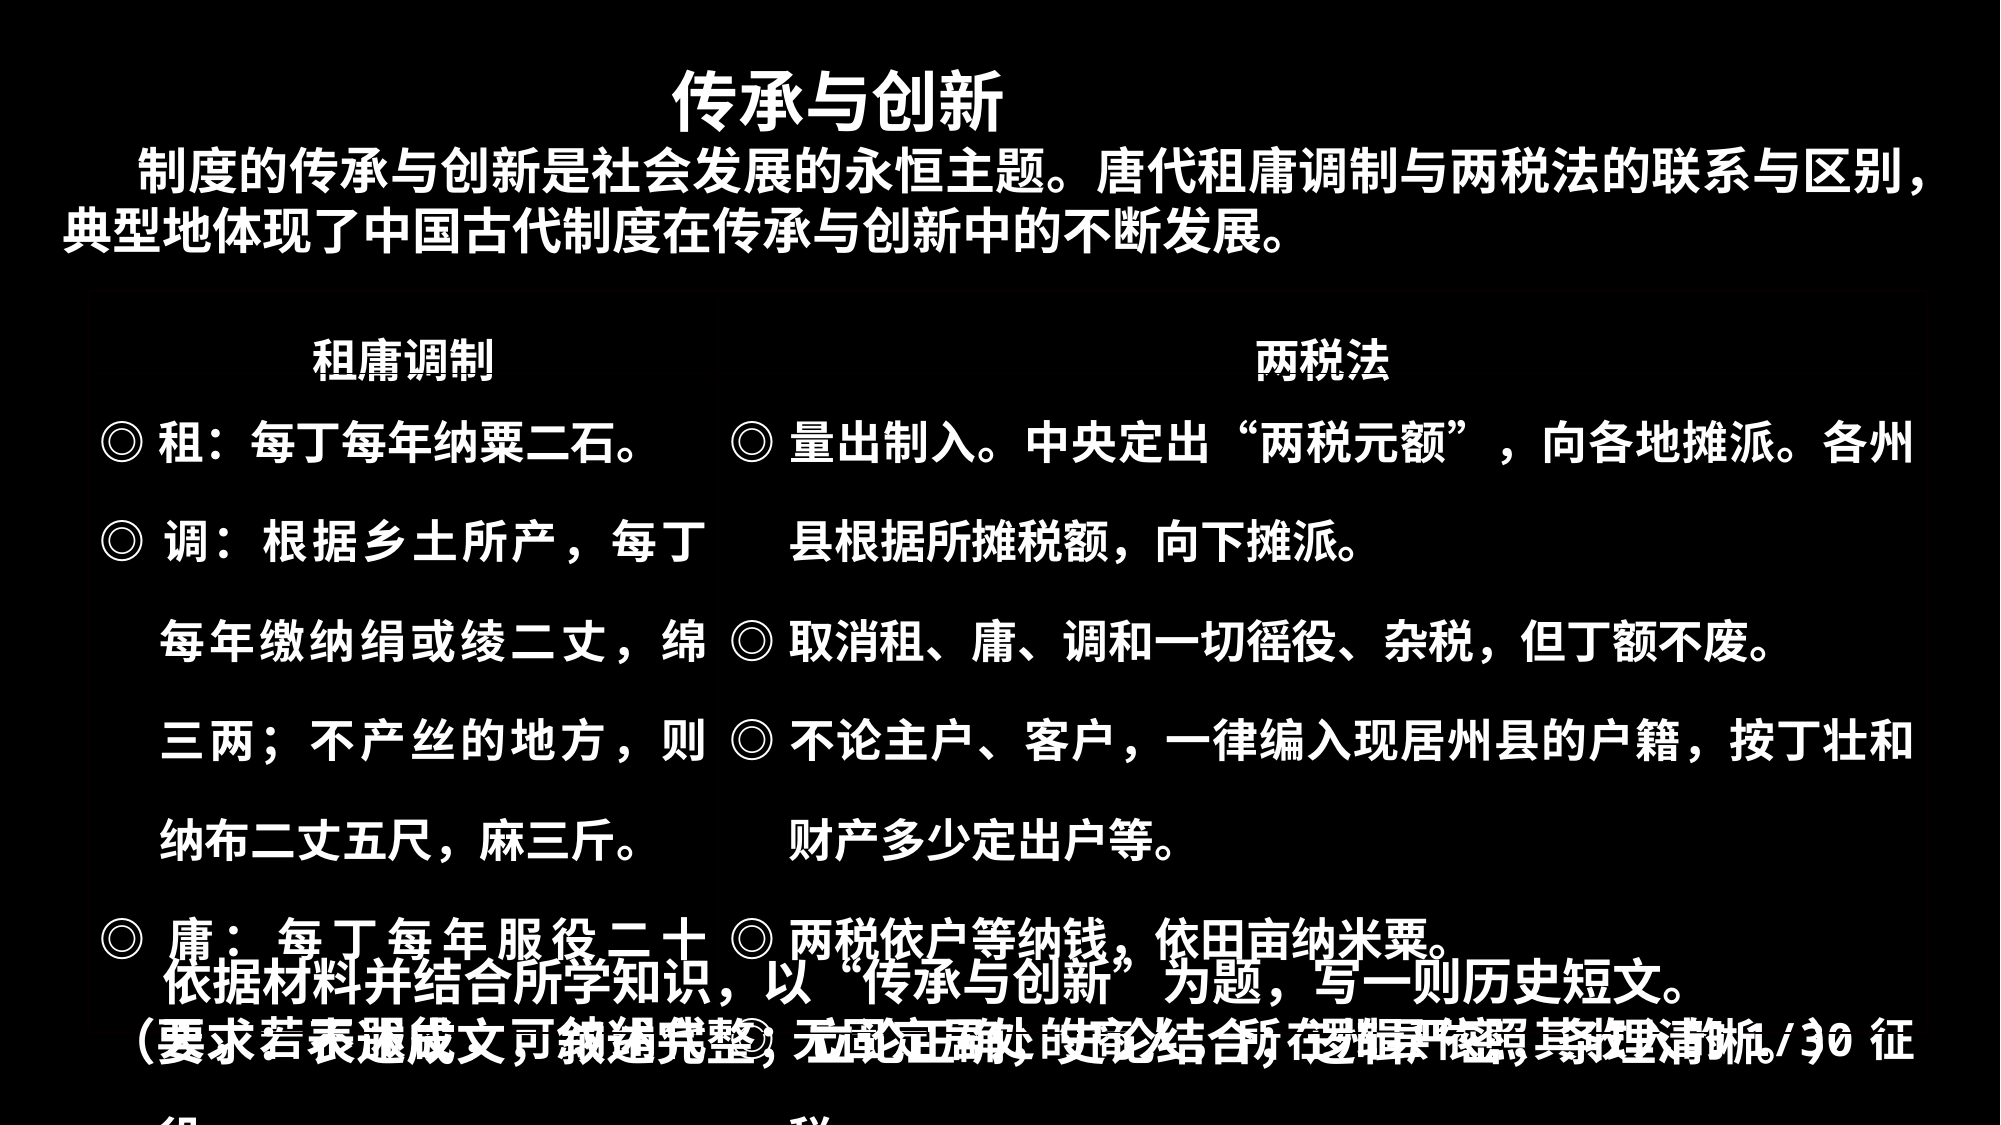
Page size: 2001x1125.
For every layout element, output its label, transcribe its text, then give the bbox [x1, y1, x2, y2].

text_box 依据材料并结合所学知识，以“传承与创新”为题，写一则历史短文。 （要求：表述成文，叙述完整；立论正确，史论结合；逻辑严密，条理清晰。） [47, 916, 1928, 1078]
table_cell ◎租：每丁每年纳粟二石。 ◎调：根据乡土所产，每丁每年缴纳绢或绫二丈，绵三两；不产丝的地方，则纳布二丈五尺，麻三斤。 ◎庸：每丁每年服役二十天，若不服役，可纳绢代役。 [90, 374, 718, 916]
table_cell ◎量出制入。中央定出“两税元额”，向各地摊派。各州县根据所摊税额，向下摊派。 ◎取消租、庸、调和一切徭役、杂税，但丁额不废。 ◎不论主户、客户，一律编入现居州县的户籍，按丁壮和财产多少定出户等。 ◎两税依户等纳钱，依田亩纳米粟。 ◎无固定居处的商人，所在州县依照其收入的1/30征税。 [719, 374, 1926, 916]
table_header 租庸调制 [90, 292, 718, 373]
text_box 传承与创新 制度的传承与创新是社会发展的永恒主题。唐代租庸调制与两税法的联系与区别，典型地体现了中国古代制度在传承与创新中的不断发展。 [47, 11, 1969, 267]
table_header 两税法 [719, 292, 1926, 373]
